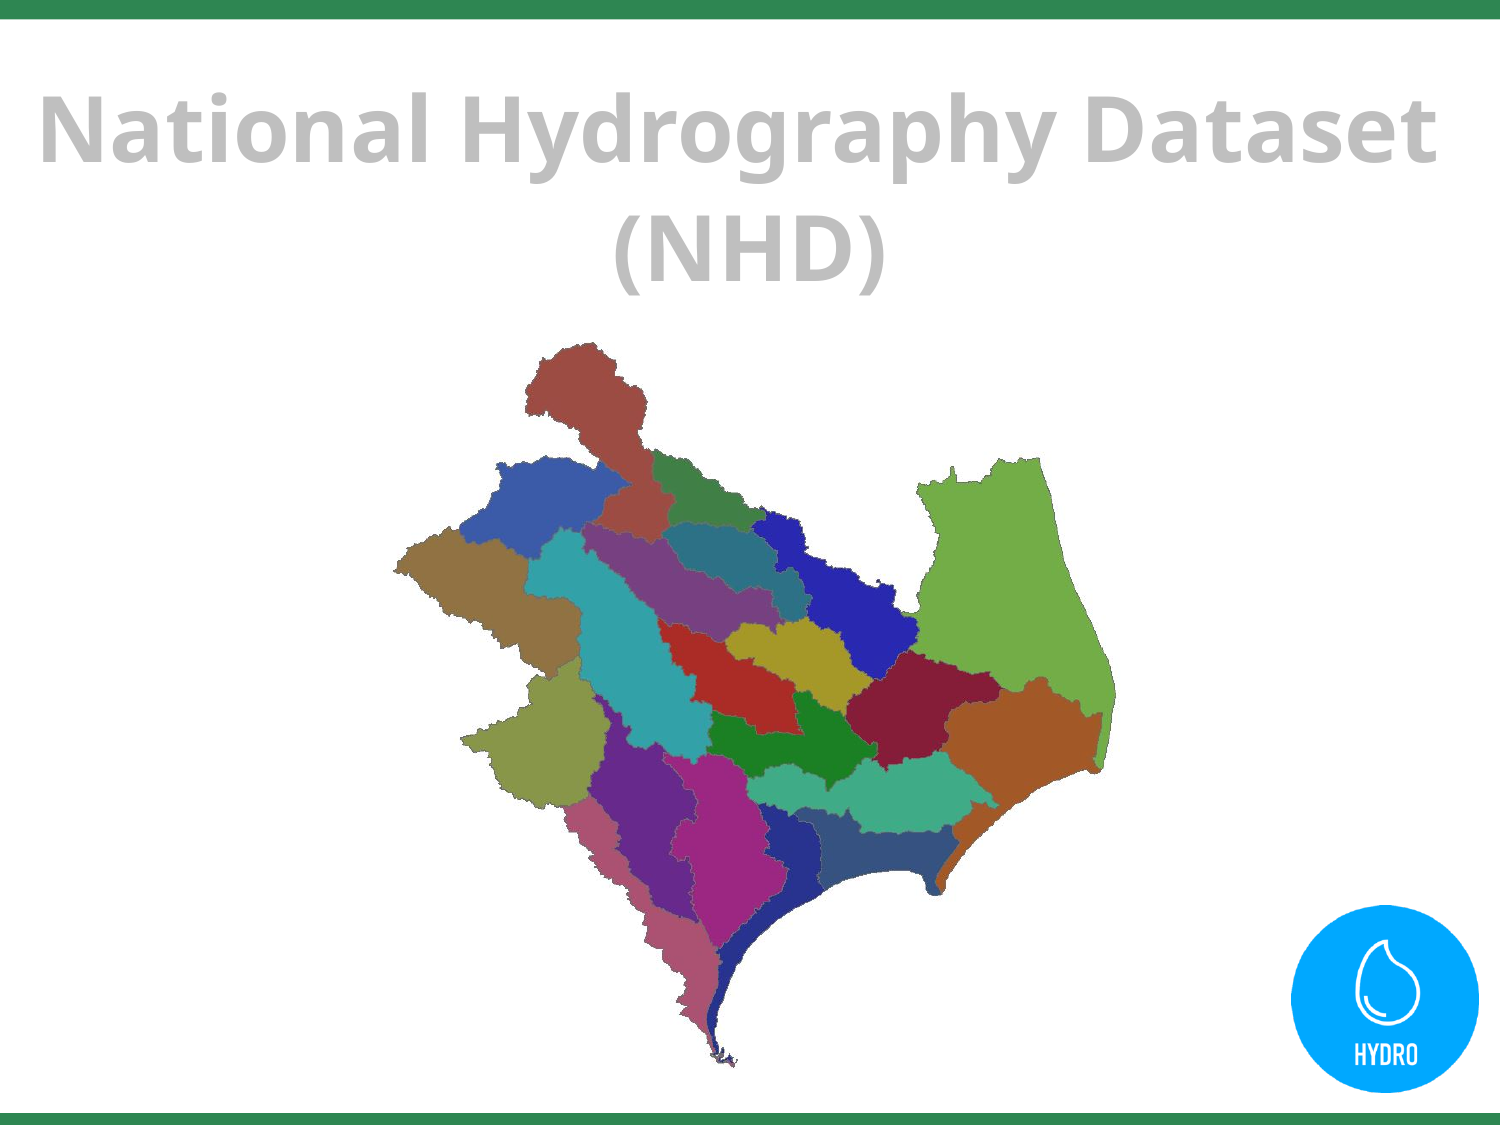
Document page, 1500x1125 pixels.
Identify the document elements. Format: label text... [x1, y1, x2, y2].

picture [1381, 1044, 1390, 1065]
picture [1402, 1016, 1479, 1093]
list National Hydrography Dataset (NHD) [0, 75, 1500, 310]
picture [1356, 1044, 1365, 1064]
picture [356, 342, 1144, 1069]
picture [1407, 1044, 1417, 1065]
picture [1291, 905, 1375, 988]
picture [1369, 1044, 1378, 1065]
picture [1394, 1044, 1404, 1065]
picture [1356, 940, 1420, 1025]
picture [1291, 1010, 1369, 1093]
picture [1396, 905, 1479, 983]
